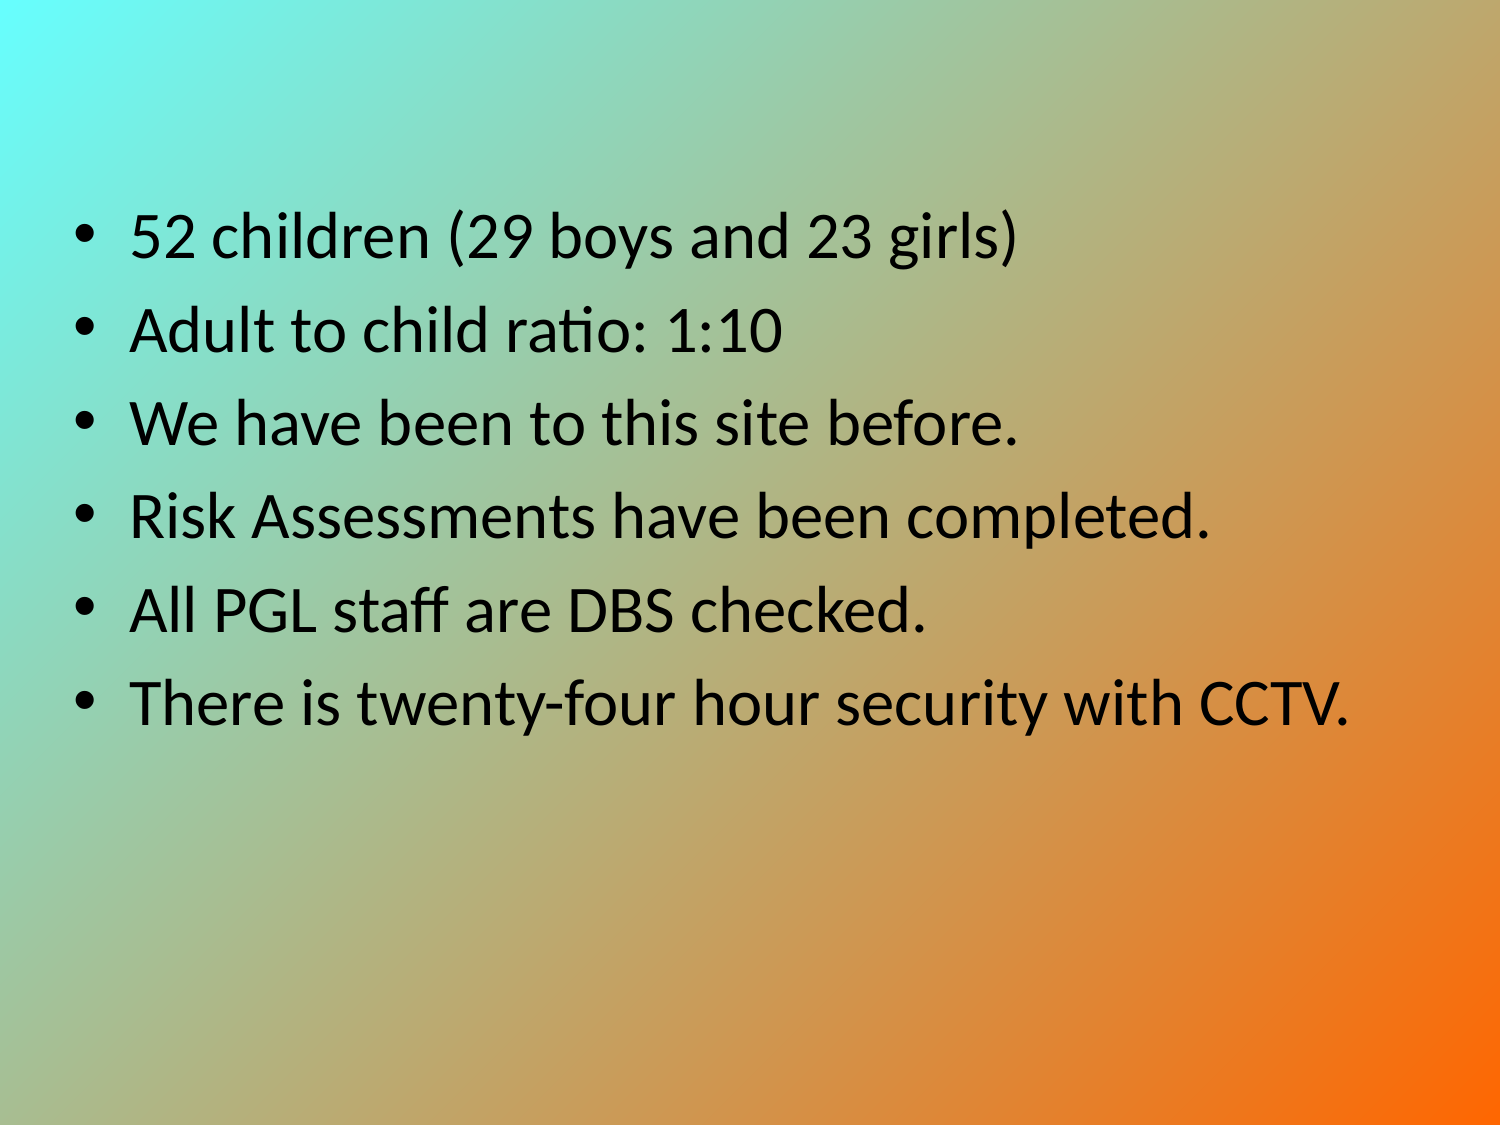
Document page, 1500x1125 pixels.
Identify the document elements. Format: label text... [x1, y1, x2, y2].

text_box 52 children (29 boys and 23 girls) Adult to child ratio: 1:10 We have been to this site before. Risk Assessments have been completed. All PGL staff are DBS checked. There is twenty-four hour security with CCTV. [58, 184, 1442, 1024]
text_box [74, 633, 1425, 1005]
